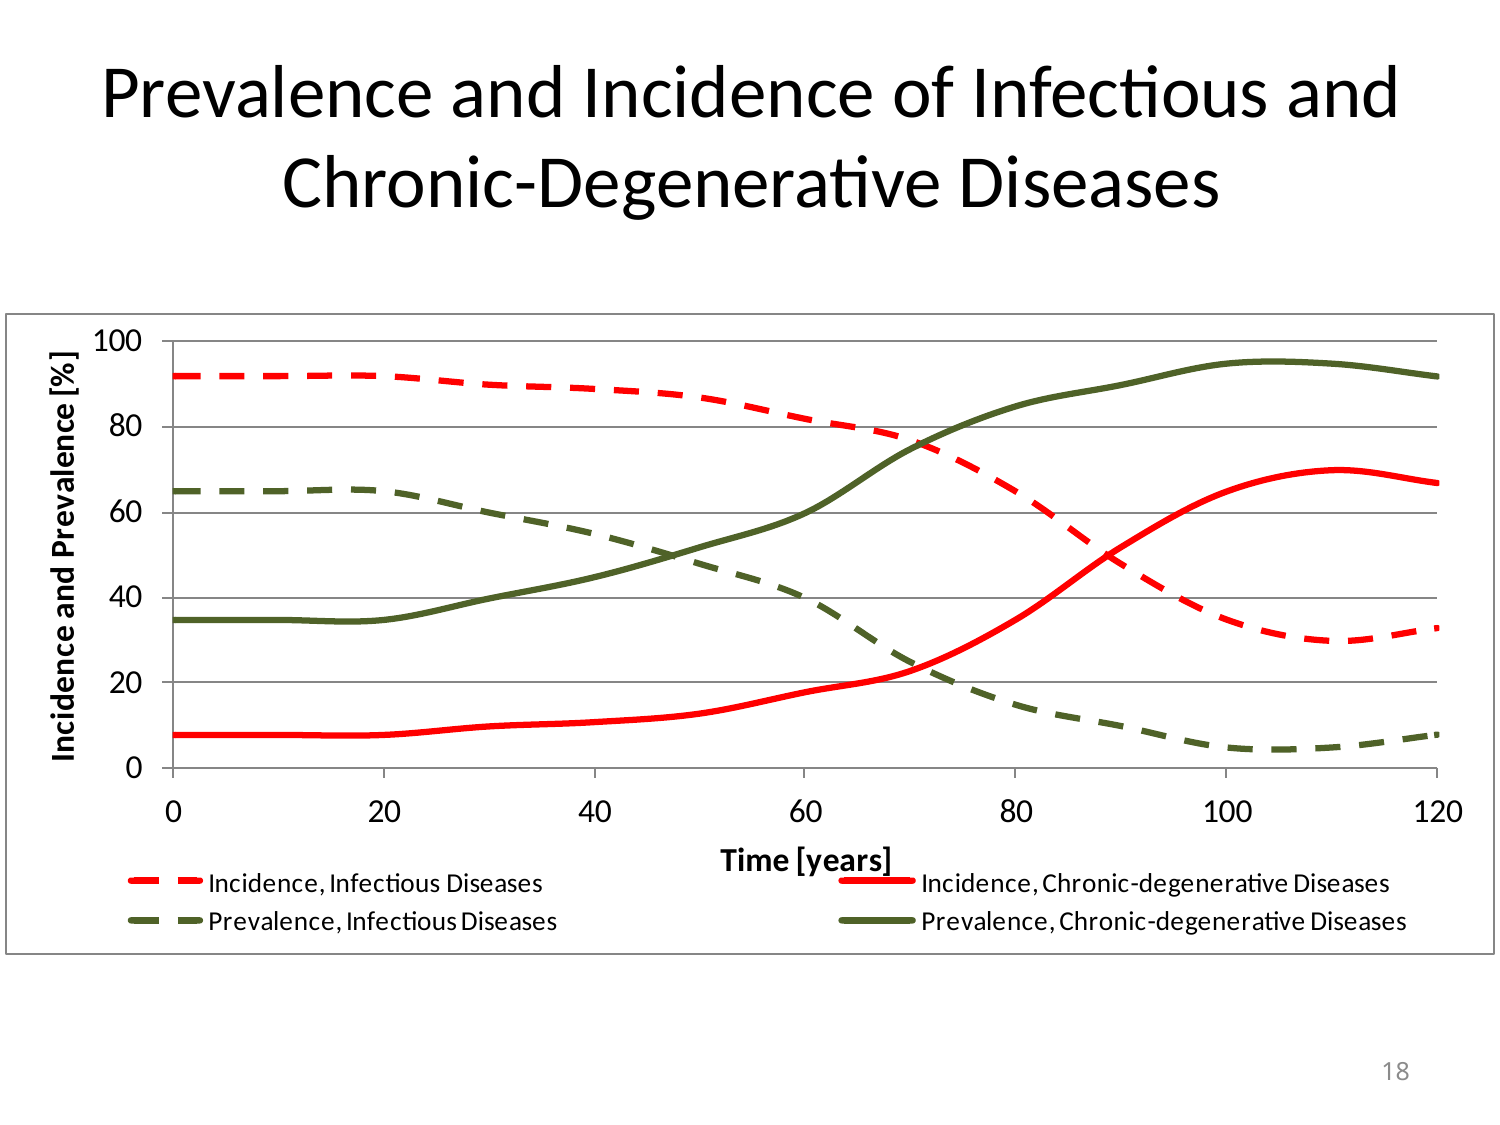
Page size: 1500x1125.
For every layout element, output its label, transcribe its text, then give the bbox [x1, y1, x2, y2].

slide_number 18 [1074, 1042, 1425, 1103]
title Prevalence and Incidence of Infectious and Chronic-Degenerative Diseases [76, 19, 1427, 247]
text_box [0, 302, 1500, 966]
